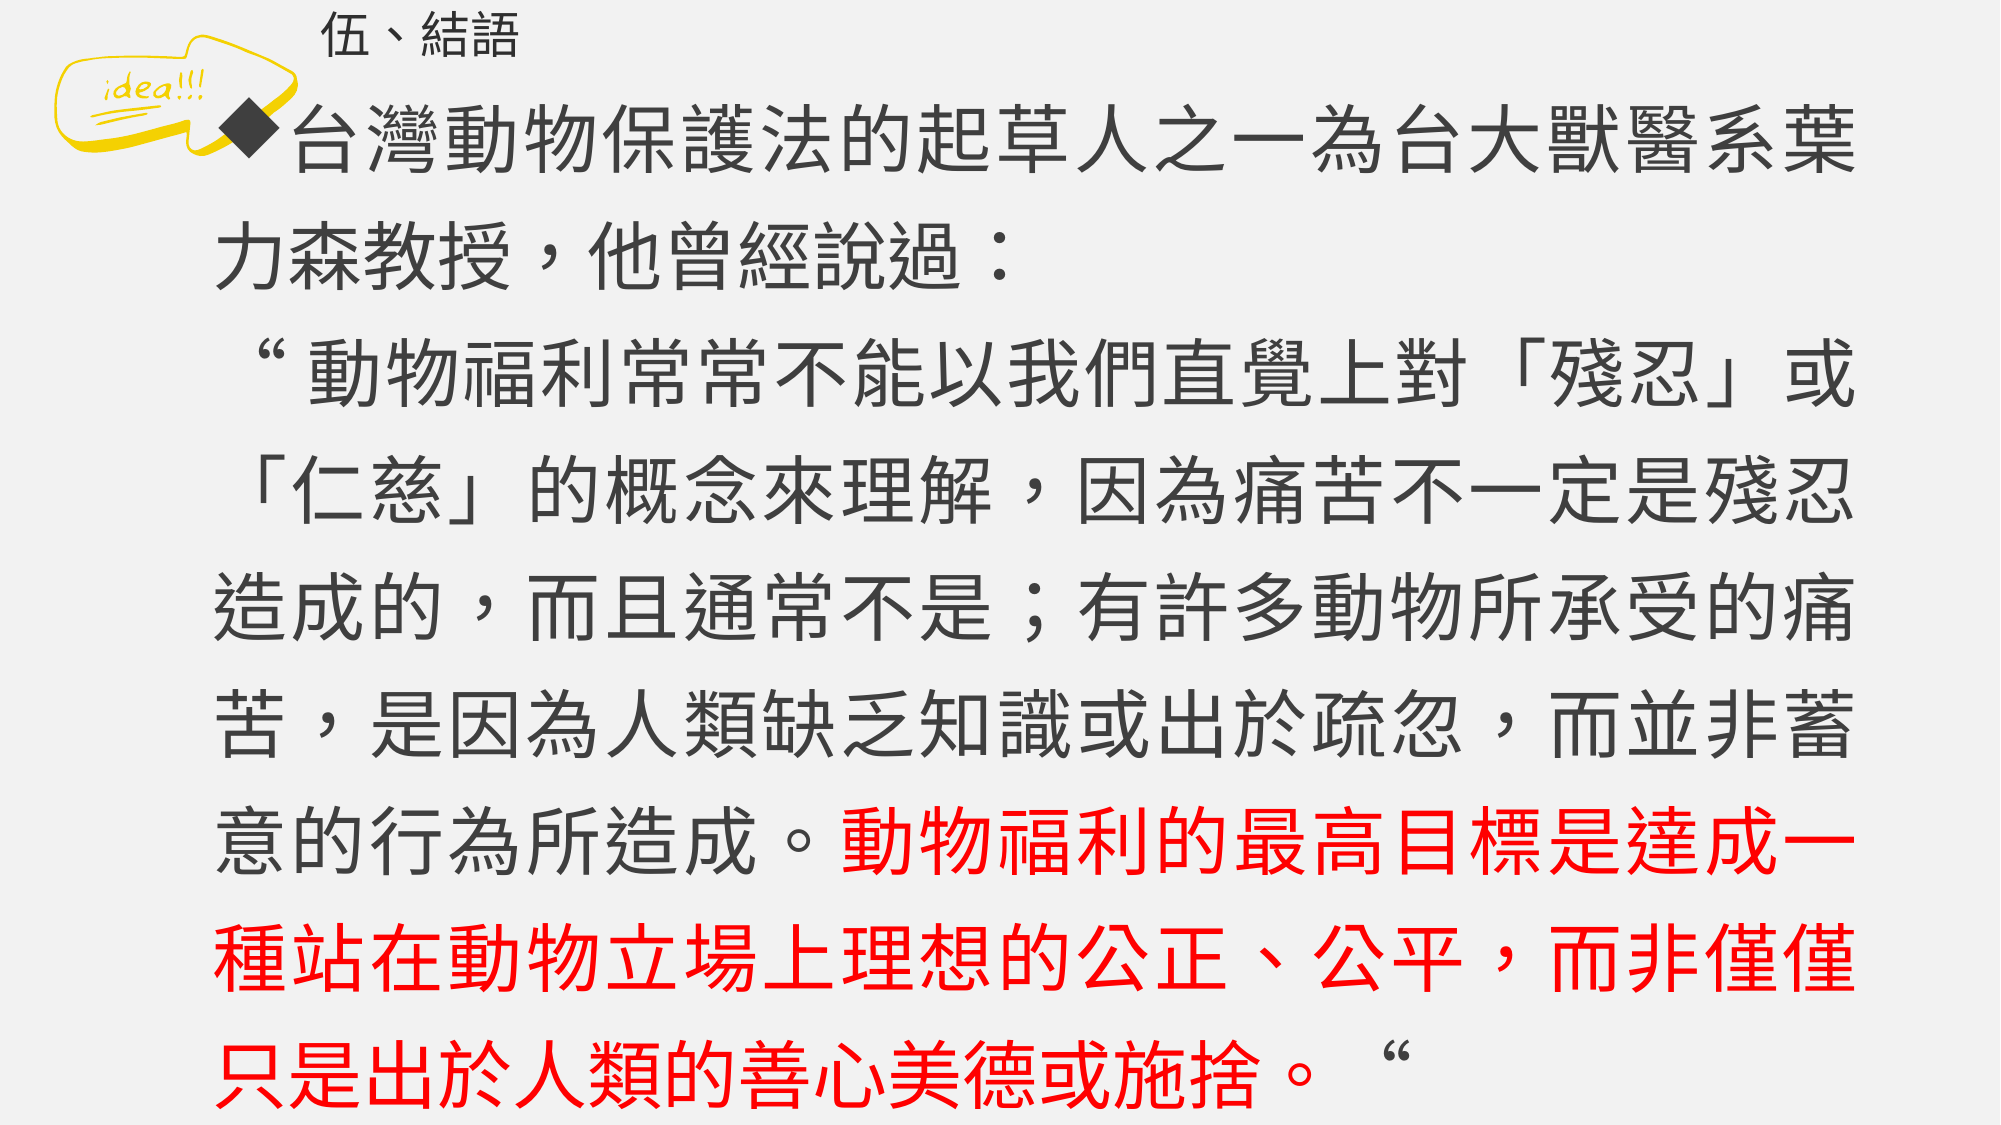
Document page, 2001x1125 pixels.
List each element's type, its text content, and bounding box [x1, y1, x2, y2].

text_box [54, 34, 265, 156]
text_box 伍、結語 [306, 0, 1842, 57]
text_box 台灣動物保護法的起草人之一為台大獸醫系葉力森教授，他曾經說過： “動物福利常常不能以我們直覺上對「殘忍」或「仁慈」的概念來理解，因為痛苦不一定是殘忍造成的，而且通常不是；有許多動物所承受的痛苦，是因為人類缺乏知識或出於疏忽，而並非蓄意的行為所造成。動物福利的最高目標是達成一種站在動物立場上理想的公正、公平，而非僅僅只是出於人類的善心美德或施捨。“ [197, 57, 1873, 1125]
